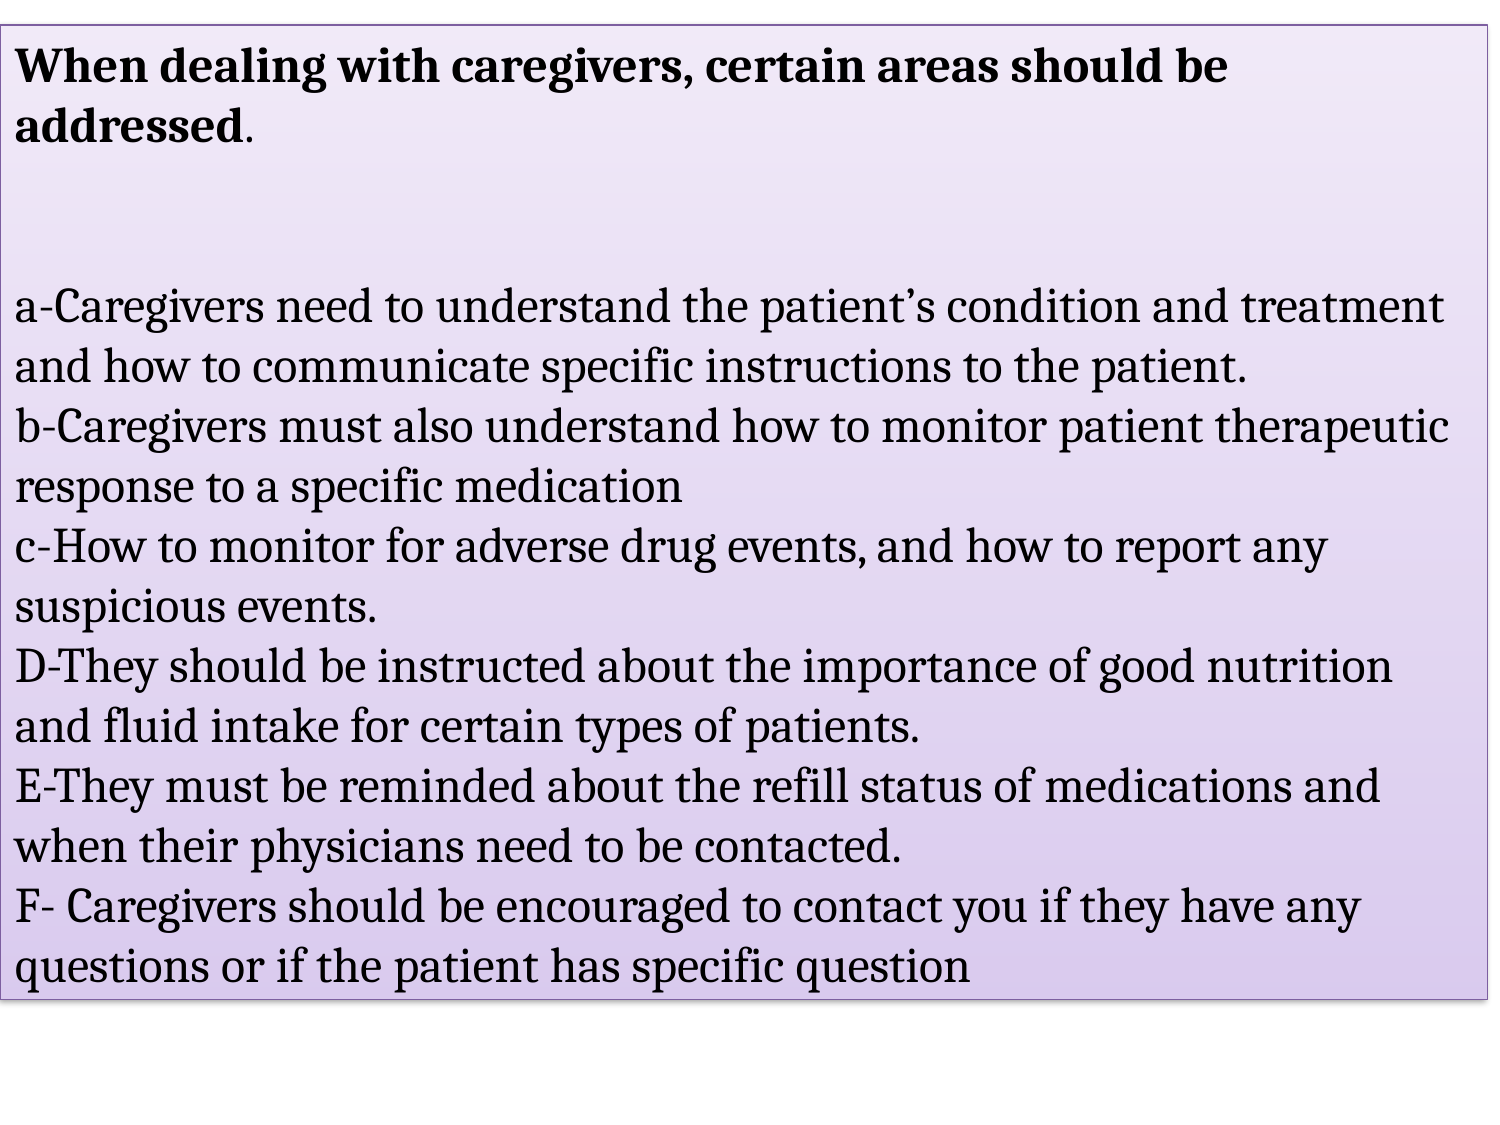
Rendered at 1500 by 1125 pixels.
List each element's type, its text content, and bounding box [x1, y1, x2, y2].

text_box When dealing with caregivers, certain areas should be addressed. a-Caregivers need to understand the patient’s condition and treatment and how to communicate specific instructions to the patient. b-Caregivers must also understand how to monitor patient therapeutic response to a specific medication c-How to monitor for adverse drug events, and how to report any suspicious events. D-They should be instructed about the importance of good nutrition and fluid intake for certain types of patients. E-They must be reminded about the refill status of medications and when their physicians need to be contacted. F- Caregivers should be encouraged to contact you if they have any questions or if the patient has specific question [0, 24, 1488, 1000]
